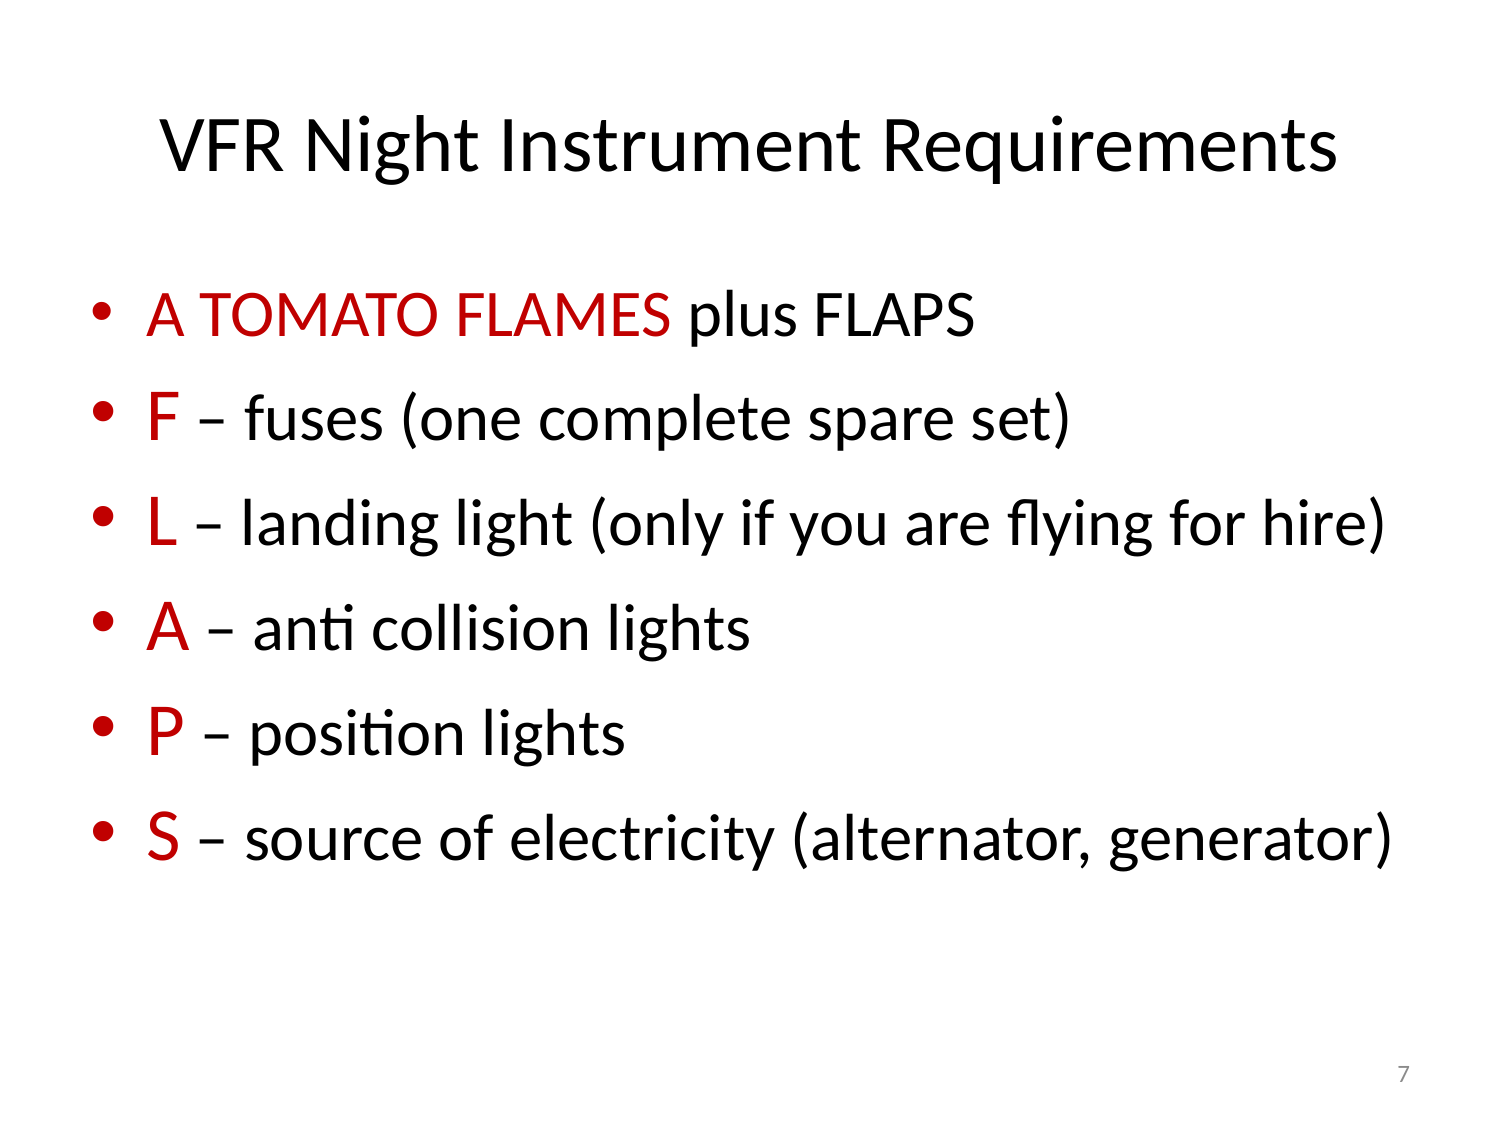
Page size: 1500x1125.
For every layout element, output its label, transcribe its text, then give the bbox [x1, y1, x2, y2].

slide_number 7 [1074, 1042, 1425, 1103]
title VFR Night Instrument Requirements [75, 45, 1425, 233]
list A TOMATO FLAMES plus FLAPS F – fuses (one complete spare set) L – landing light (only if you are flying for hire) A – anti collision lights P – position lights S – source of electricity (alternator, generator) [75, 262, 1425, 1005]
